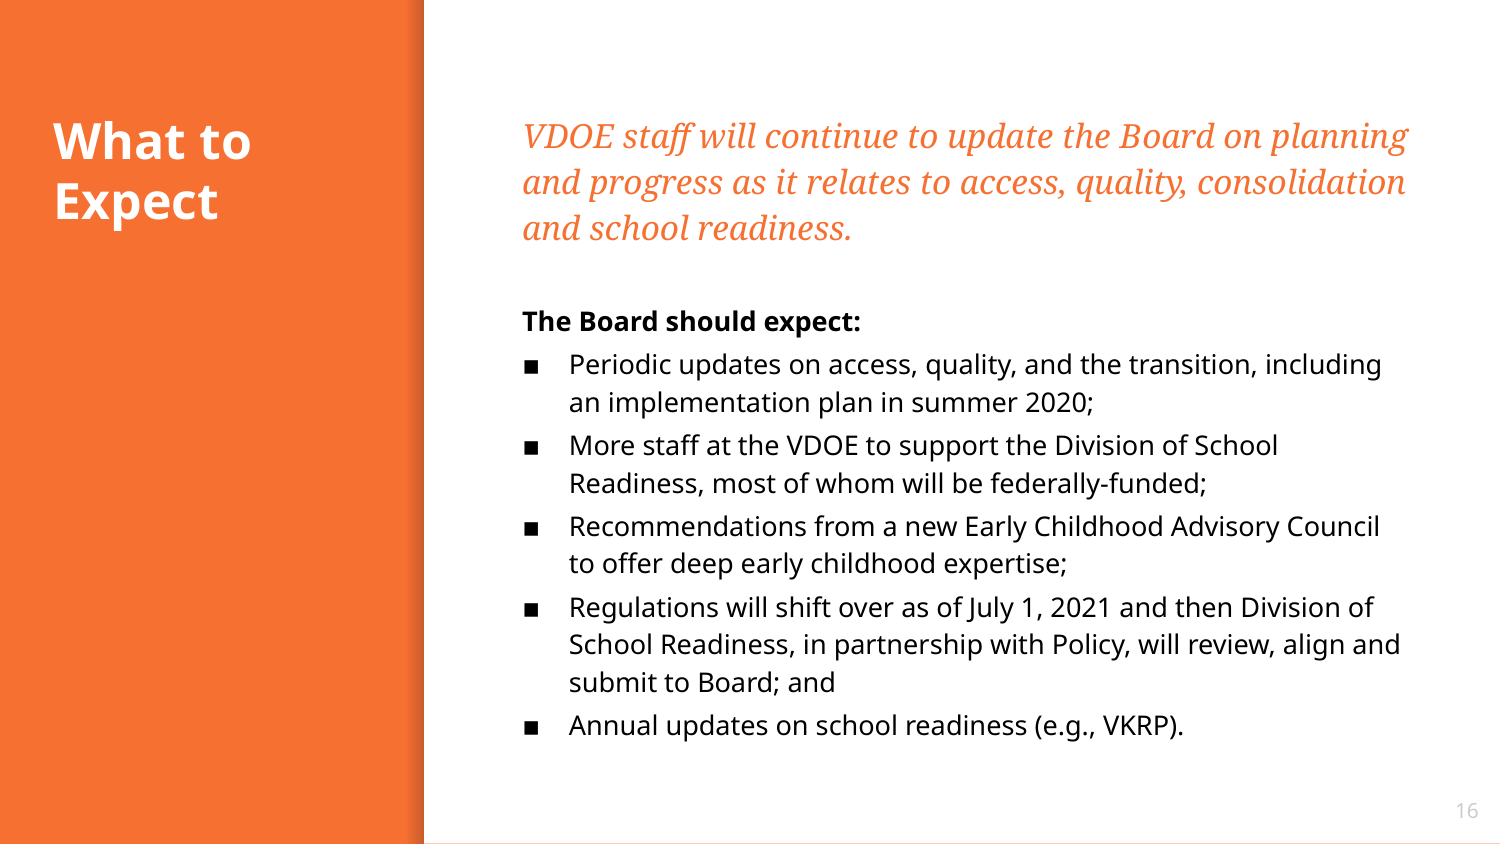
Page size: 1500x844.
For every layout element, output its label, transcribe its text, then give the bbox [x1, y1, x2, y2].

slide_number 16 [1403, 779, 1494, 844]
list VDOE staff will continue to update the Board on planning and progress as it relates to access, quality, consolidation and school readiness. [506, 94, 1425, 284]
title What to Expect [38, 94, 375, 748]
list The Board should expect: Periodic updates on access, quality, and the transition, including an implementation plan in summer 2020; More staff at the VDOE to support the Division of School Readiness, most of whom will be federally-funded; Recommendations from a new Early Childhood Advisory Council to offer deep early childhood expertise; Regulations will shift over as of July 1, 2021 and then Division of School Readiness, in partnership with Policy, will review, align and submit to Board; and Annual updates on school readiness (e.g., VKRP). [506, 284, 1425, 703]
